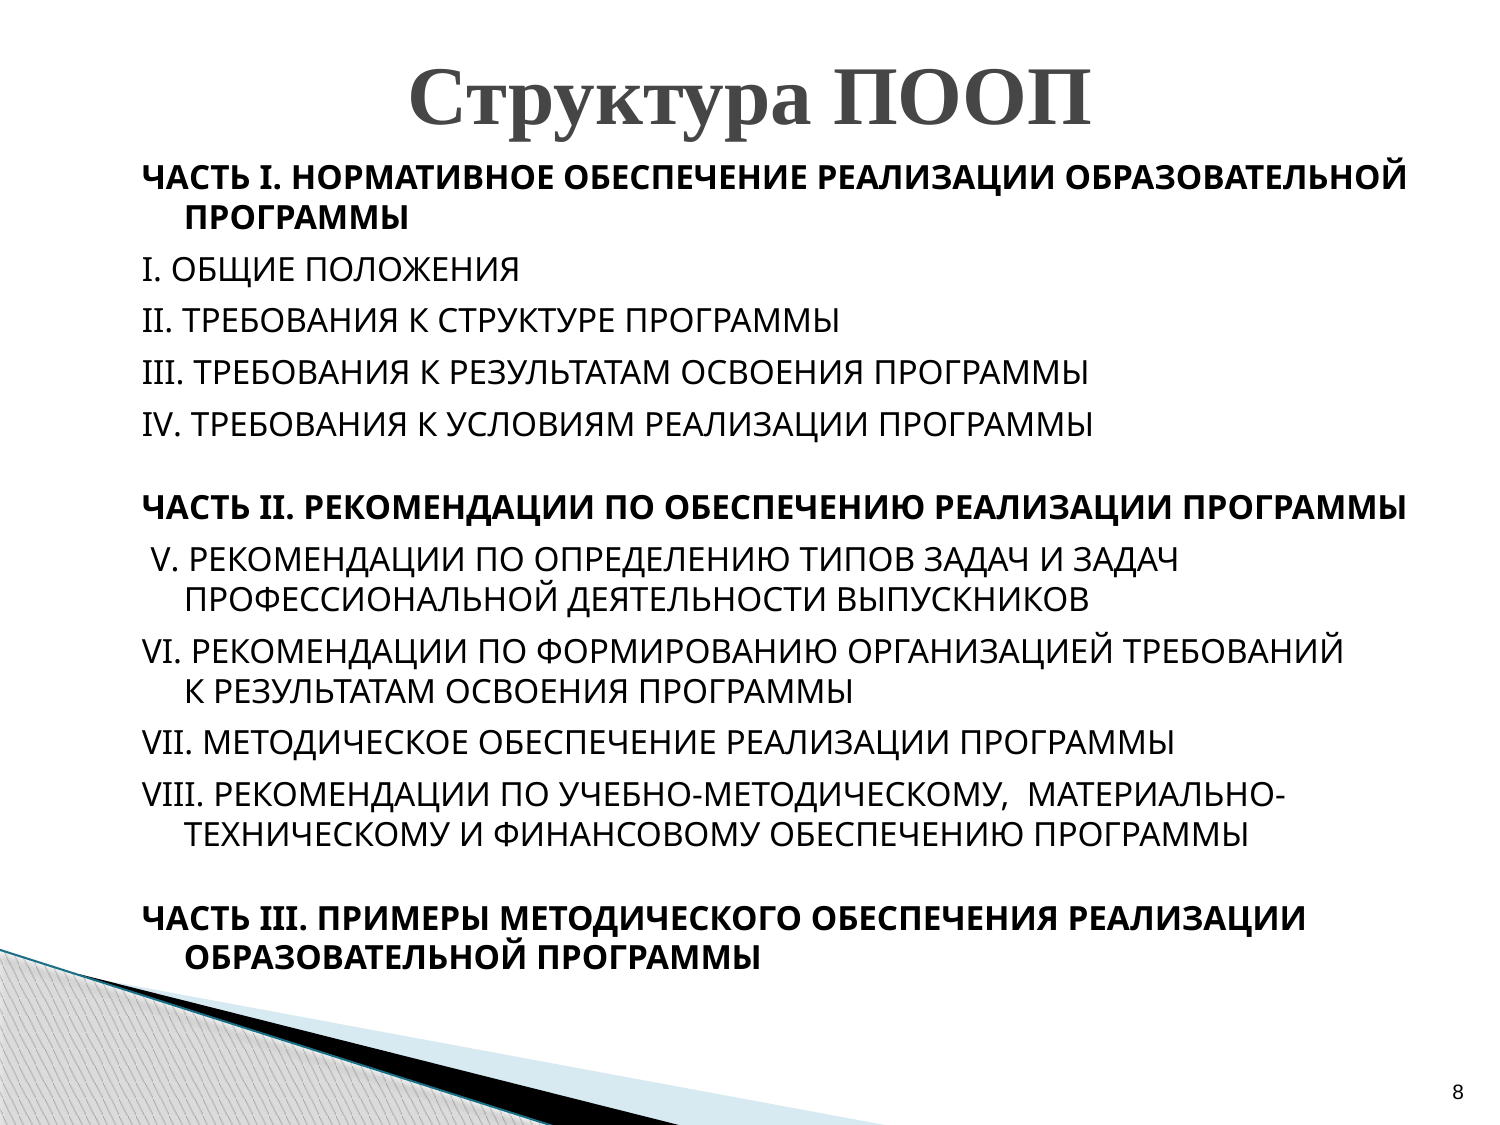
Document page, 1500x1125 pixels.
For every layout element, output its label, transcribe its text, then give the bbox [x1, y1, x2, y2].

slide_number 8 [1418, 1051, 1479, 1112]
list ЧАСТЬ I. НОРМАТИВНОЕ ОБЕСПЕЧЕНИЕ РЕАЛИЗАЦИИ ОБРАЗОВАТЕЛЬНОЙ ПРОГРАММЫ I. ОБЩИЕ ПОЛОЖЕНИЯ II. ТРЕБОВАНИЯ К СТРУКТУРЕ ПРОГРАММЫ III. ТРЕБОВАНИЯ К РЕЗУЛЬТАТАМ ОСВОЕНИЯ ПРОГРАММЫ IV. ТРЕБОВАНИЯ К УСЛОВИЯМ РЕАЛИЗАЦИИ ПРОГРАММЫ ЧАСТЬ II. РЕКОМЕНДАЦИИ ПО ОБЕСПЕЧЕНИЮ РЕАЛИЗАЦИИ ПРОГРАММЫ V. РЕКОМЕНДАЦИИ ПО ОПРЕДЕЛЕНИЮ ТИПОВ ЗАДАЧ И ЗАДАЧ ПРОФЕССИОНАЛЬНОЙ ДЕЯТЕЛЬНОСТИ ВЫПУСКНИКОВ VI. РЕКОМЕНДАЦИИ ПО ФОРМИРОВАНИЮ ОРГАНИЗАЦИЕЙ ТРЕБОВАНИЙ К РЕЗУЛЬТАТАМ ОСВОЕНИЯ ПРОГРАММЫ VII. МЕТОДИЧЕСКОЕ ОБЕСПЕЧЕНИЕ РЕАЛИЗАЦИИ ПРОГРАММЫ VIII. РЕКОМЕНДАЦИИ ПО УЧЕБНО-МЕТОДИЧЕСКОМУ, МАТЕРИАЛЬНО-ТЕХНИЧЕСКОМУ И ФИНАНСОВОМУ ОБЕСПЕЧЕНИЮ ПРОГРАММЫ ЧАСТЬ III. ПРИМЕРЫ МЕТОДИЧЕСКОГО ОБЕСПЕЧЕНИЯ РЕАЛИЗАЦИИ ОБРАЗОВАТЕЛЬНОЙ ПРОГРАММЫ [109, 149, 1498, 1047]
title Структура ПООП [75, 45, 1425, 138]
